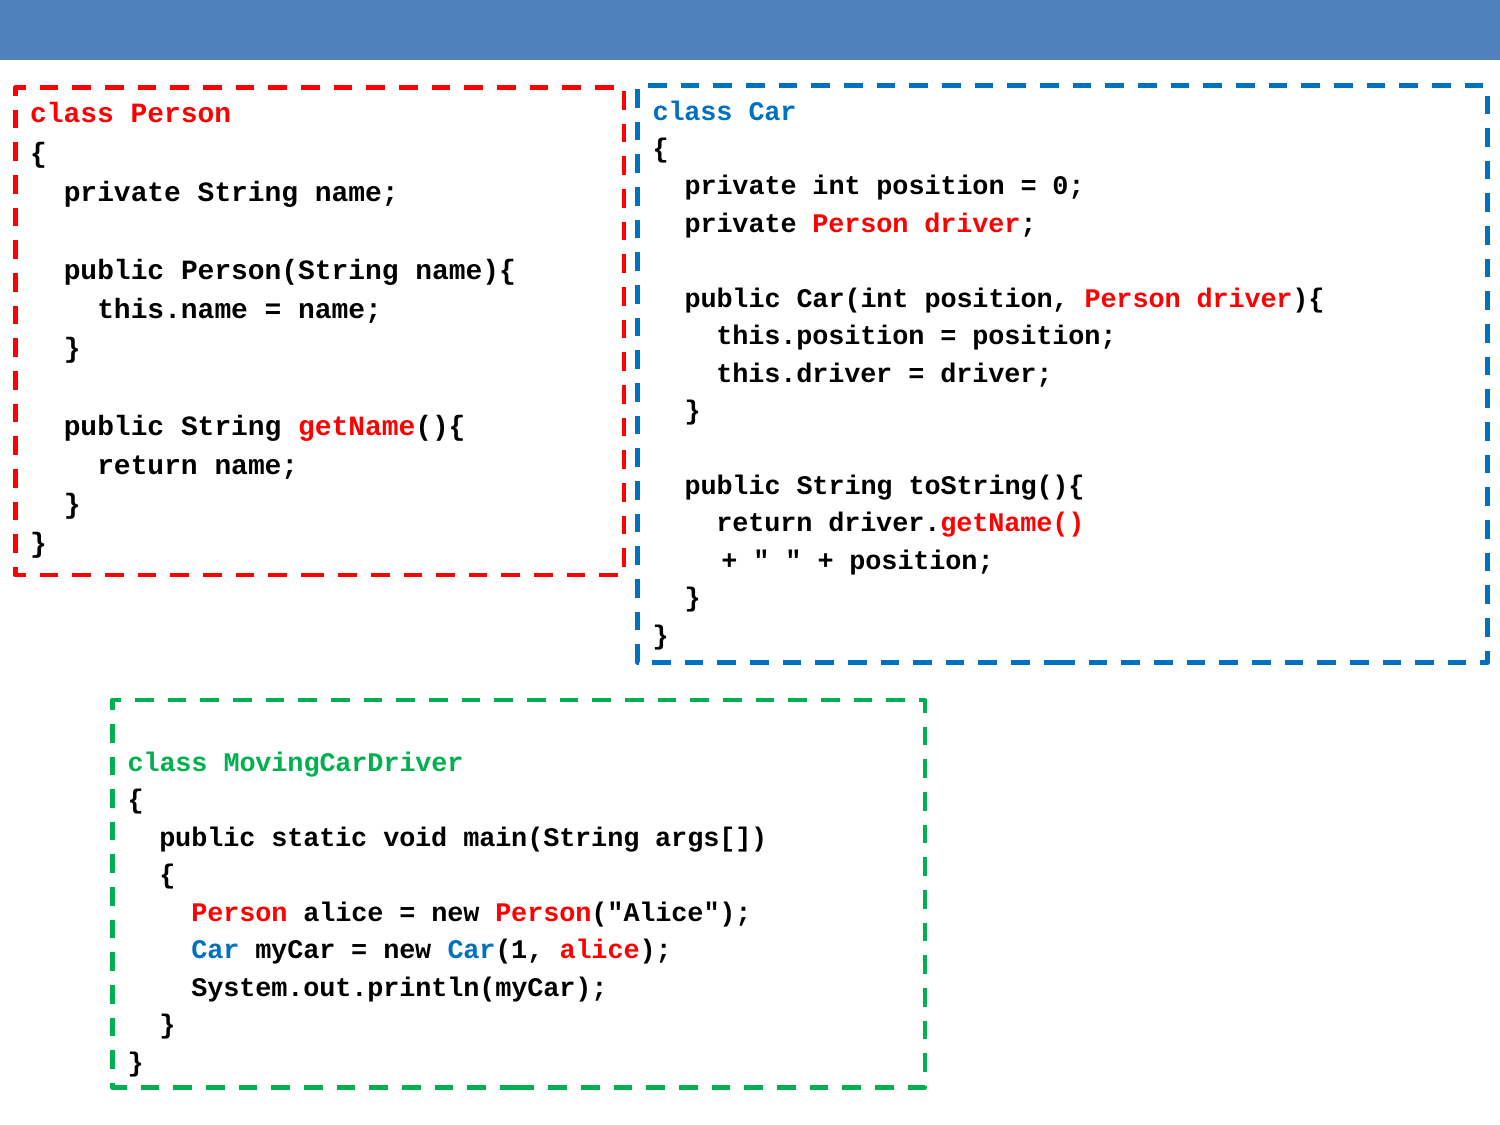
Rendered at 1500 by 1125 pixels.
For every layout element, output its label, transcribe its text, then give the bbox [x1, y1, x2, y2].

list class Car { private int position = 0; private Person driver; public Car(int position, Person driver){ this.position = position; this.driver = driver; } public String toString(){ return driver.getName() + " " + position; } } [637, 85, 1488, 663]
text_box class Person { private String name; public Person(String name){ this.name = name; } public String getName(){ return name; } } [15, 87, 625, 575]
text_box class MovingCarDriver { public static void main(String args[]) { Person alice = new Person("Alice"); Car myCar = new Car(1, alice); System.out.println(myCar); } } [112, 699, 925, 1088]
